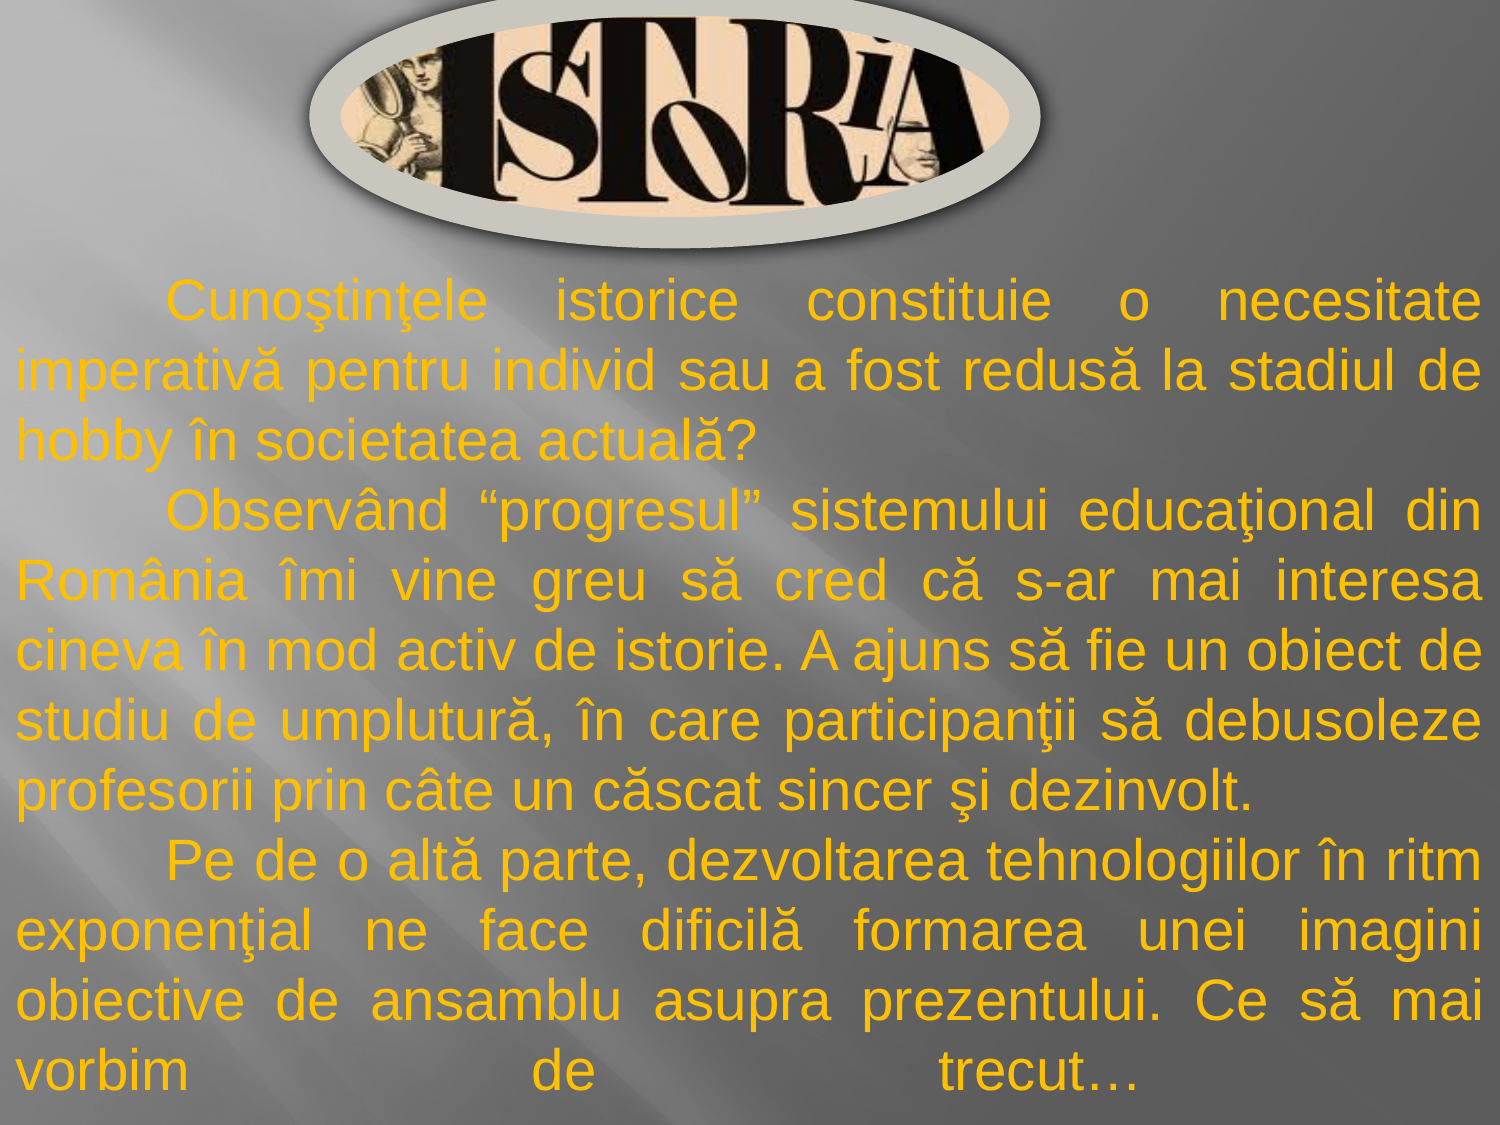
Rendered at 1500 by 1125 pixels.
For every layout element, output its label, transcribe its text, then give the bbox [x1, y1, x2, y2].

text_box Cunoştinţele istorice constituie o necesitate imperativă pentru individ sau a fost redusă la stadiul de hobby în societatea actuală? Observând “progresul” sistemului educaţional din România îmi vine greu să cred că s-ar mai interesa cineva în mod activ de istorie. A ajuns să fie un obiect de studiu de umplutură, în care participanţii să debusoleze profesorii prin câte un căscat sincer şi dezinvolt. Pe de o altă parte, dezvoltarea tehnologiilor în ritm exponenţial ne face dificilă formarea unei imagini obiective de ansamblu asupra prezentului. Ce să mai vorbim de trecut… [0, 254, 1500, 1125]
picture [324, 0, 1026, 233]
